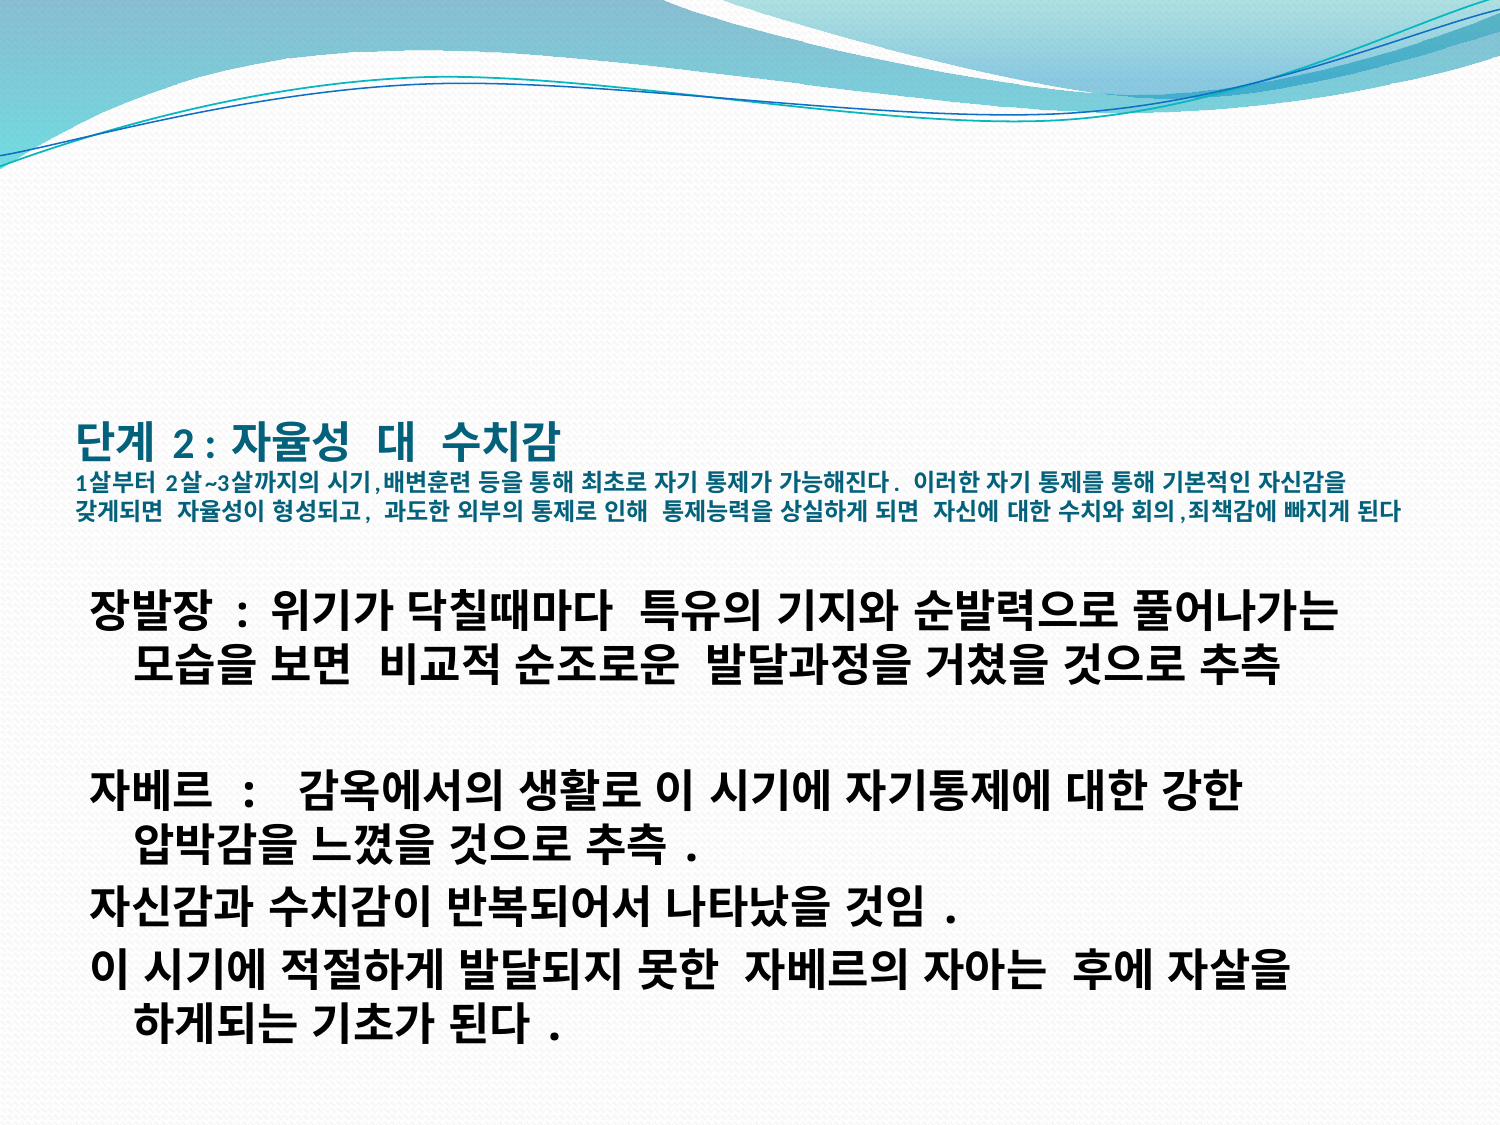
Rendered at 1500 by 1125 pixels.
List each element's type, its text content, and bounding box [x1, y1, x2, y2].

list 장발장 : 위기가 닥칠때마다 특유의 기지와 순발력으로 풀어나가는 모습을 보면 비교적 순조로운 발달과정을 거쳤을 것으로 추측 자베르 : 감옥에서의 생활로 이 시기에 자기통제에 대한 강한 압박감을 느꼈을 것으로 추측. 자신감과 수치감이 반복되어서 나타났을 것임. 이 시기에 적절하게 발달되지 못한 자베르의 자아는 후에 자살을 하게되는 기초가 된다. [75, 575, 1425, 1063]
title 단계 2 : 자율성 대 수치감 1살부터 2살~3살까지의 시기,배변훈련 등을 통해 최초로 자기 통제가 가능해진다. 이러한 자기 통제를 통해 기본적인 자신감을 갖게되면 자율성이 형성되고, 과도한 외부의 통제로 인해 통제능력을 상실하게 되면 자신에 대한 수치와 회의,죄책감에 빠지게 된다 [75, 99, 1425, 525]
